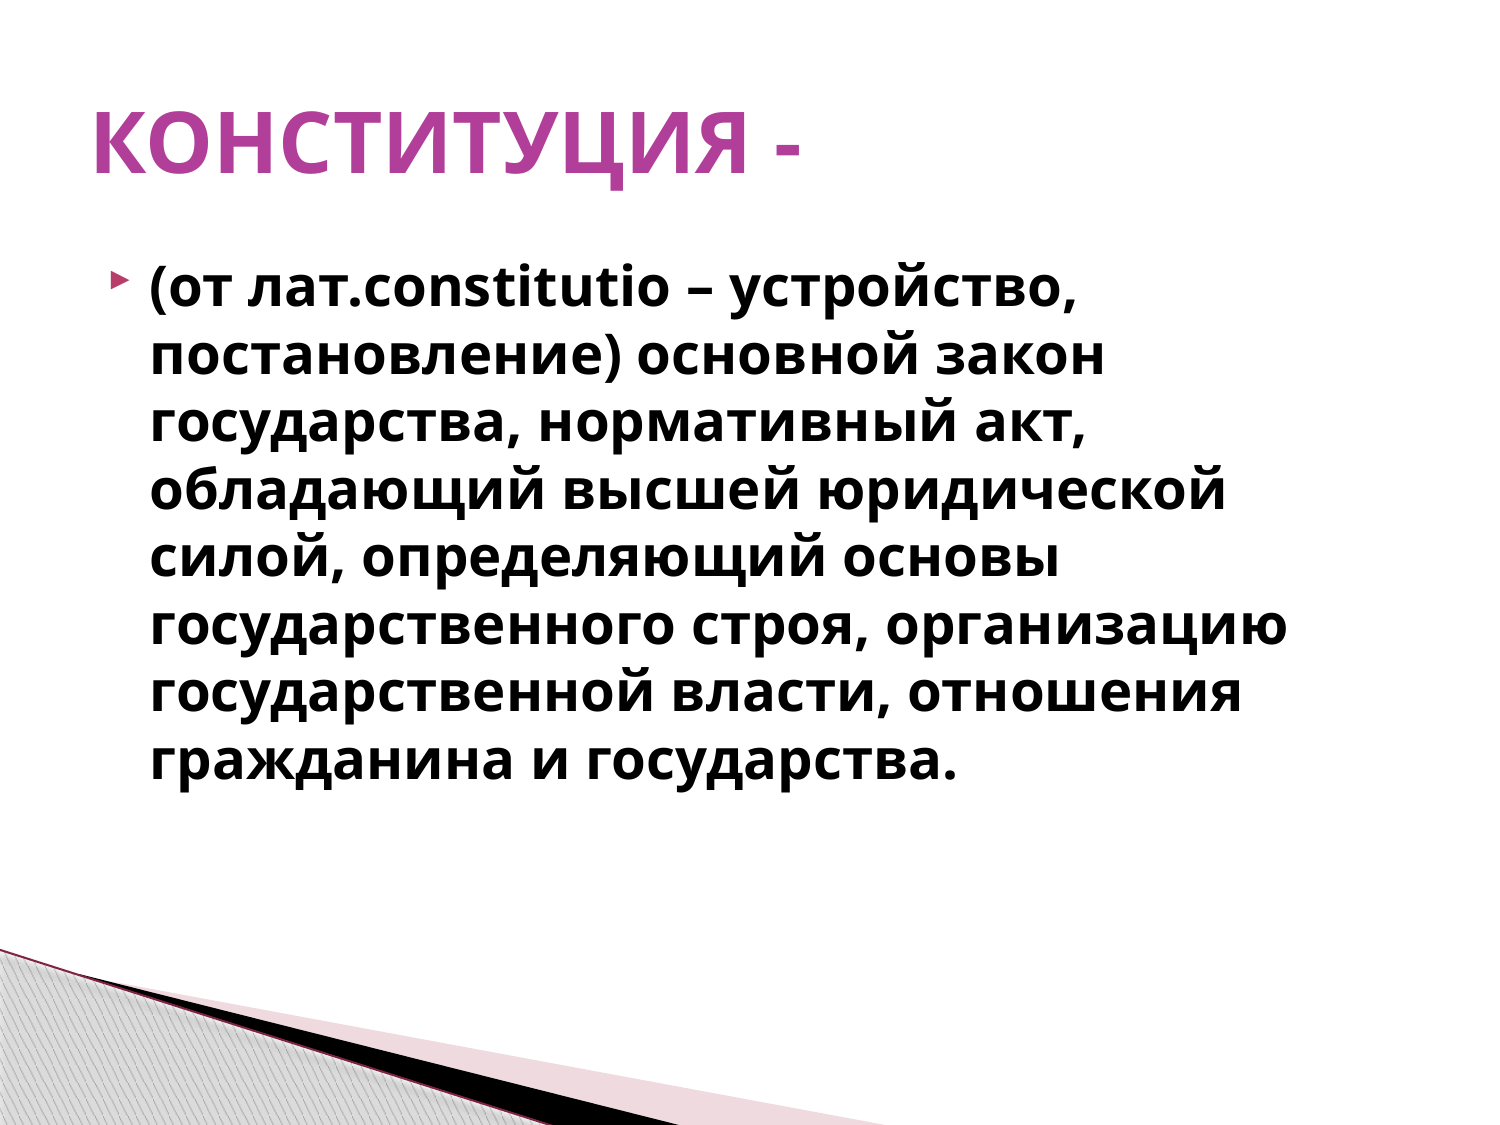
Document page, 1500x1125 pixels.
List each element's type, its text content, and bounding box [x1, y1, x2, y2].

title КОНСТИТУЦИЯ - [75, 45, 1425, 233]
list (от лат.constitutio – устройство, постановление) основной закон государства, нормативный акт, обладающий высшей юридической силой, определяющий основы государственного строя, организацию государственной власти, отношения гражданина и государства. [75, 243, 1425, 986]
